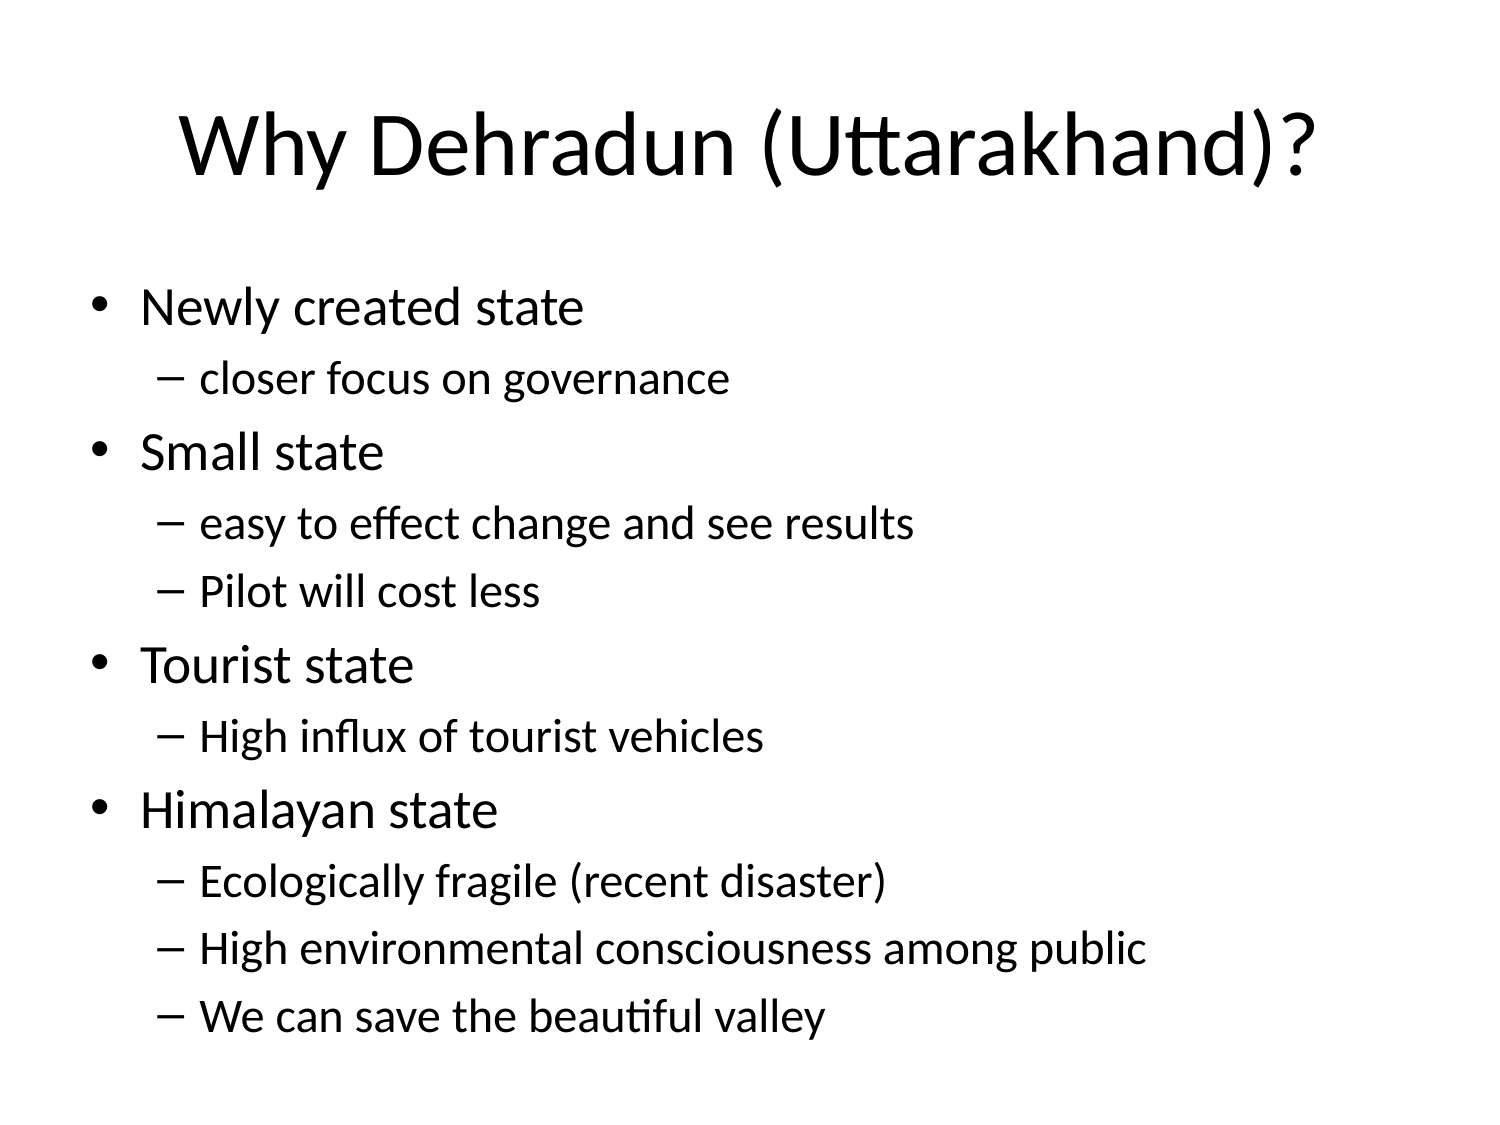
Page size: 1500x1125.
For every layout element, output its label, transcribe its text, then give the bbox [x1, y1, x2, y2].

title Why Dehradun (Uttarakhand)? [75, 45, 1425, 233]
list Newly created state closer focus on governance Small state easy to effect change and see results Pilot will cost less Tourist state High influx of tourist vehicles Himalayan state Ecologically fragile (recent disaster) High environmental consciousness among public We can save the beautiful valley [75, 262, 1425, 1057]
